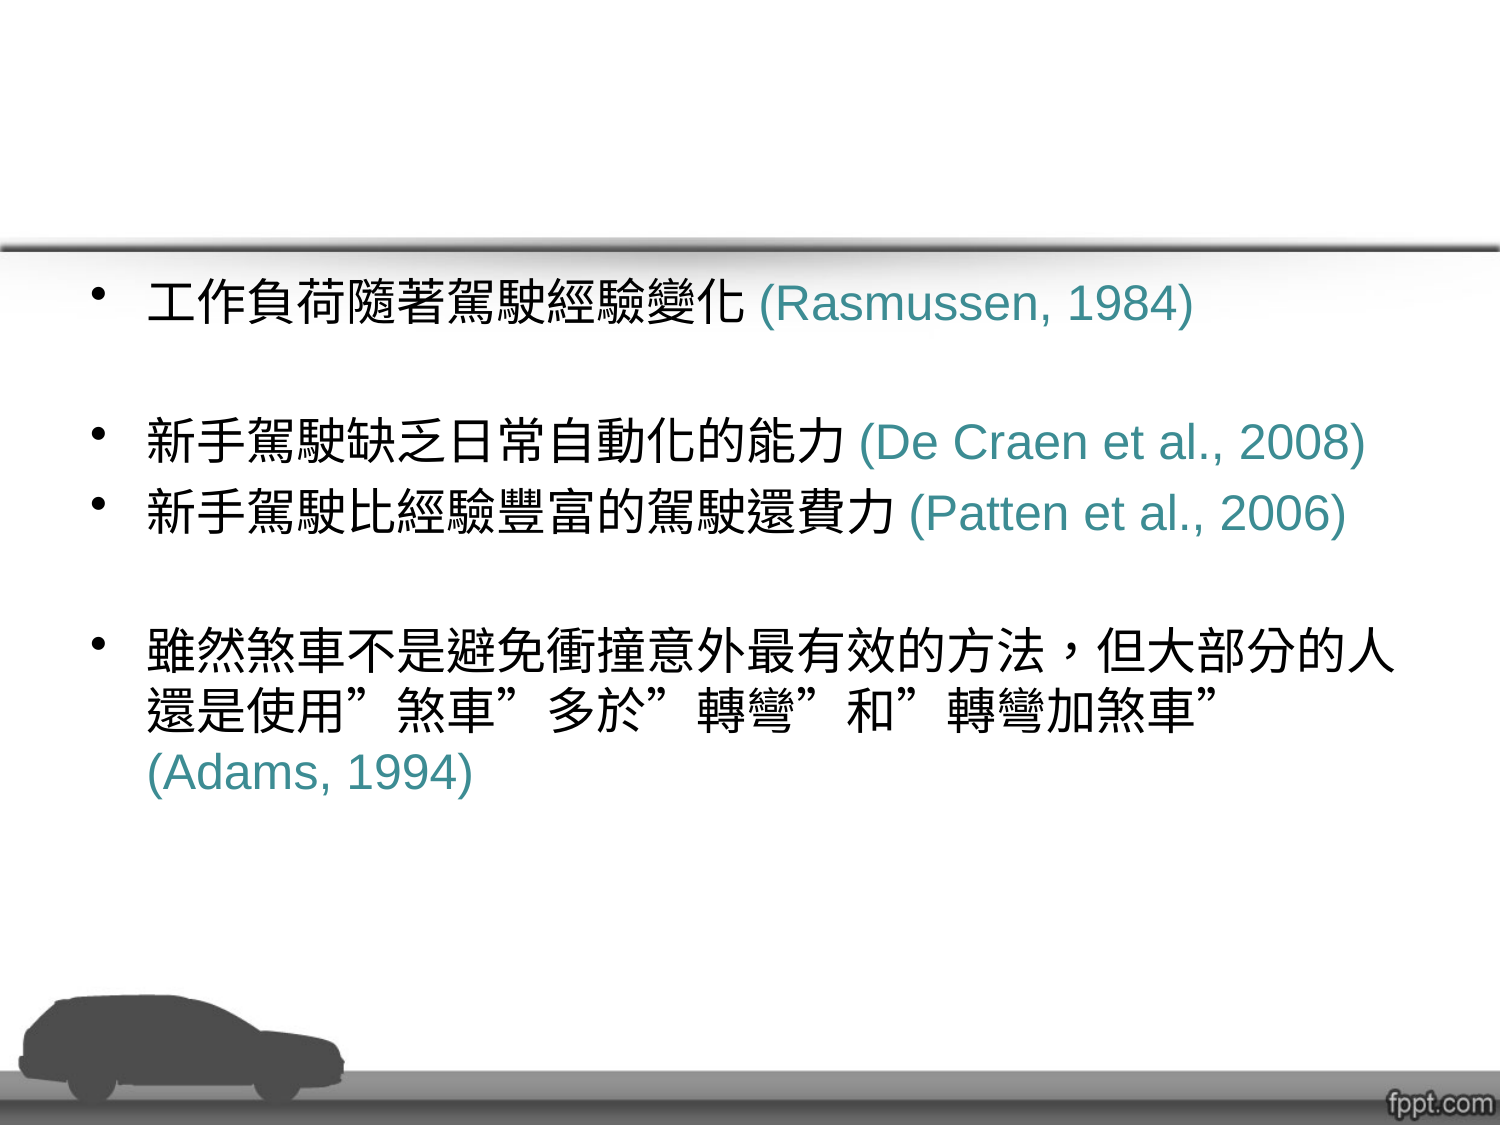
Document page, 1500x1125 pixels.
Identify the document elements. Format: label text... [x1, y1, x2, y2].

picture [0, 0, 1500, 1125]
list 工作負荷隨著駕駛經驗變化(Rasmussen, 1984) 新手駕駛缺乏日常自動化的能力(De Craen et al., 2008) 新手駕駛比經驗豐富的駕駛還費力(Patten et al., 2006) 雖然煞車不是避免衝撞意外最有效的方法，但大部分的人還是使用”煞車”多於”轉彎”和”轉彎加煞車” (Adams, 1994) [75, 262, 1425, 1005]
